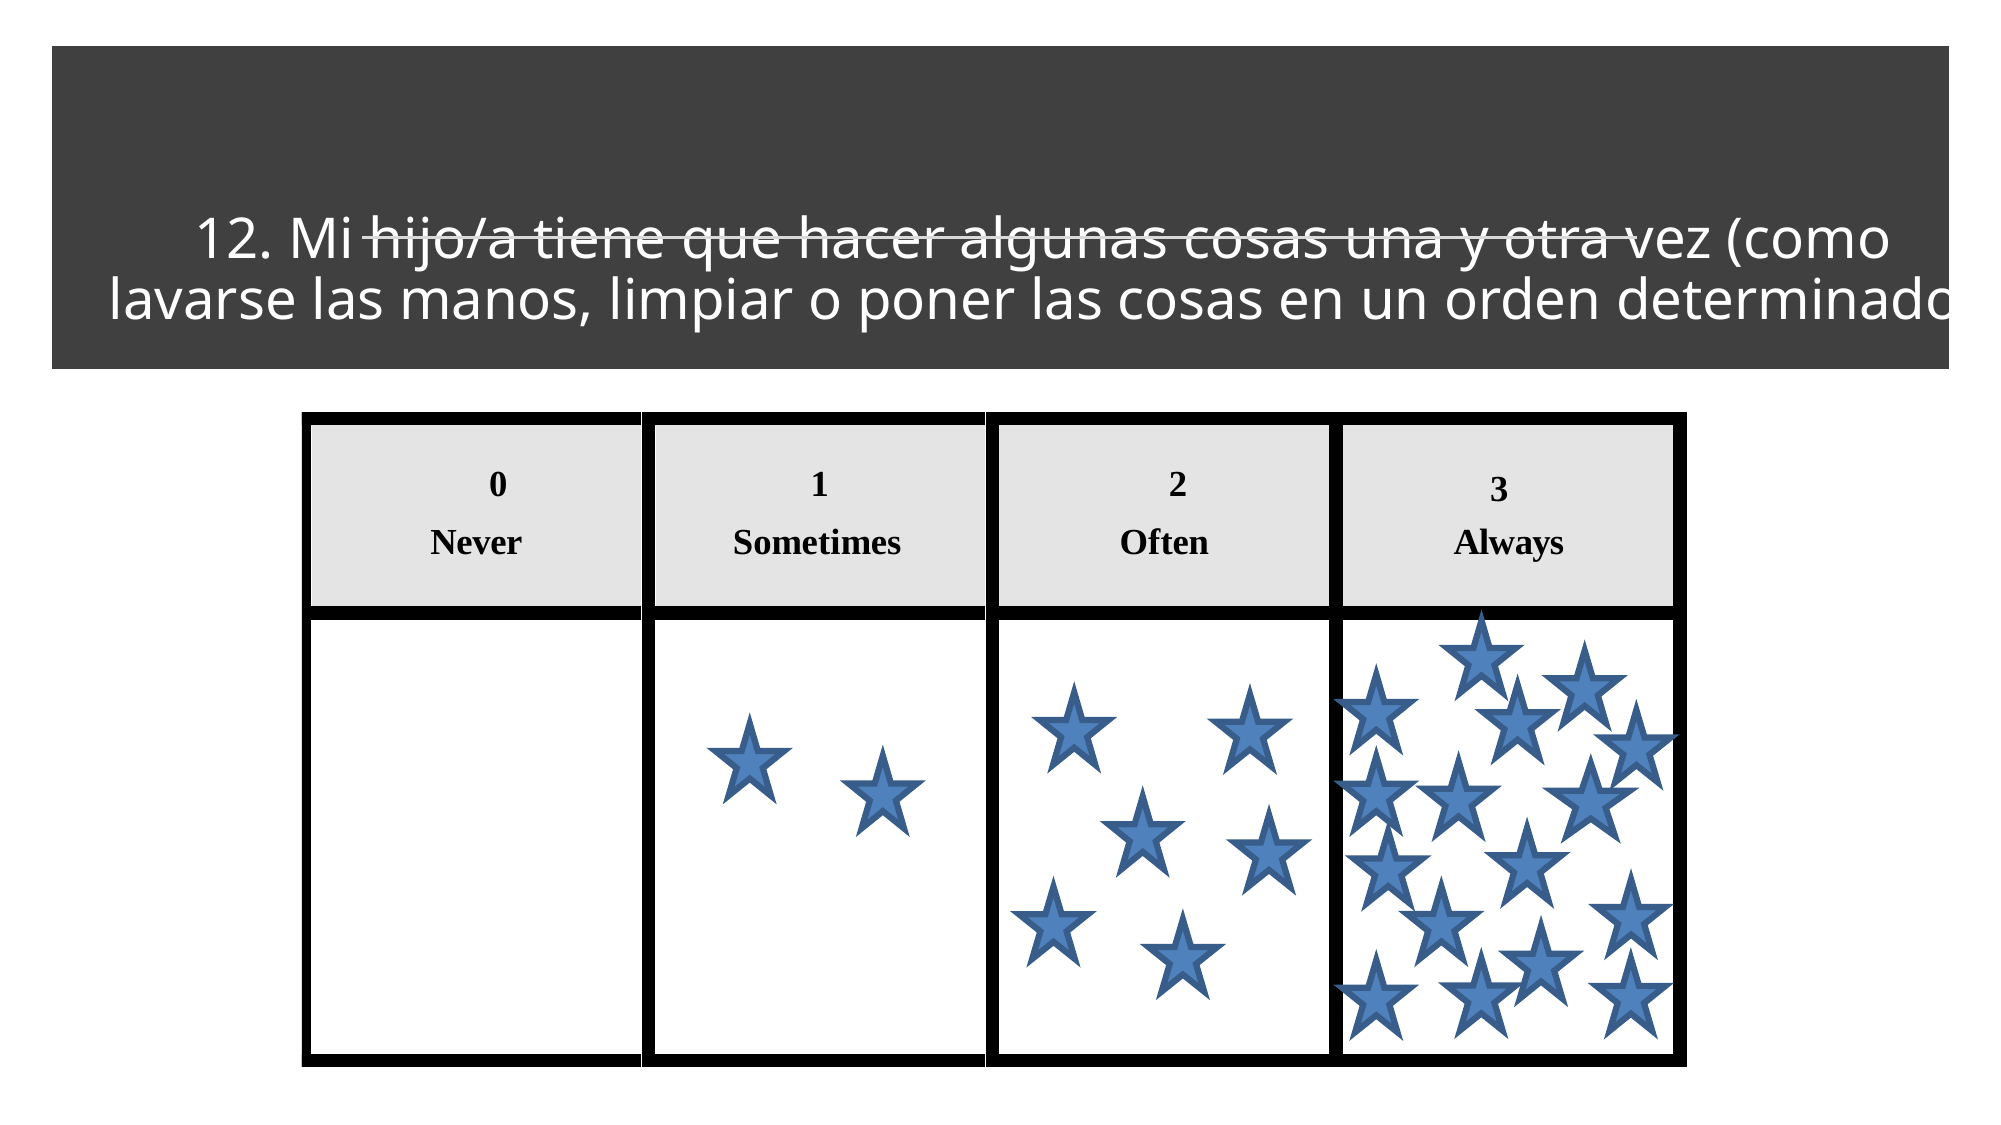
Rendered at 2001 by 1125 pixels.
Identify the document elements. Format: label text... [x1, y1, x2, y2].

picture [301, 411, 1690, 1068]
text_box [61, 55, 1939, 360]
title 12. Mi hijo/a tiene que hacer algunas cosas una y otra vez (como lavarse las manos, limpiar o poner las cosas en un orden determinado) [86, 186, 2000, 340]
